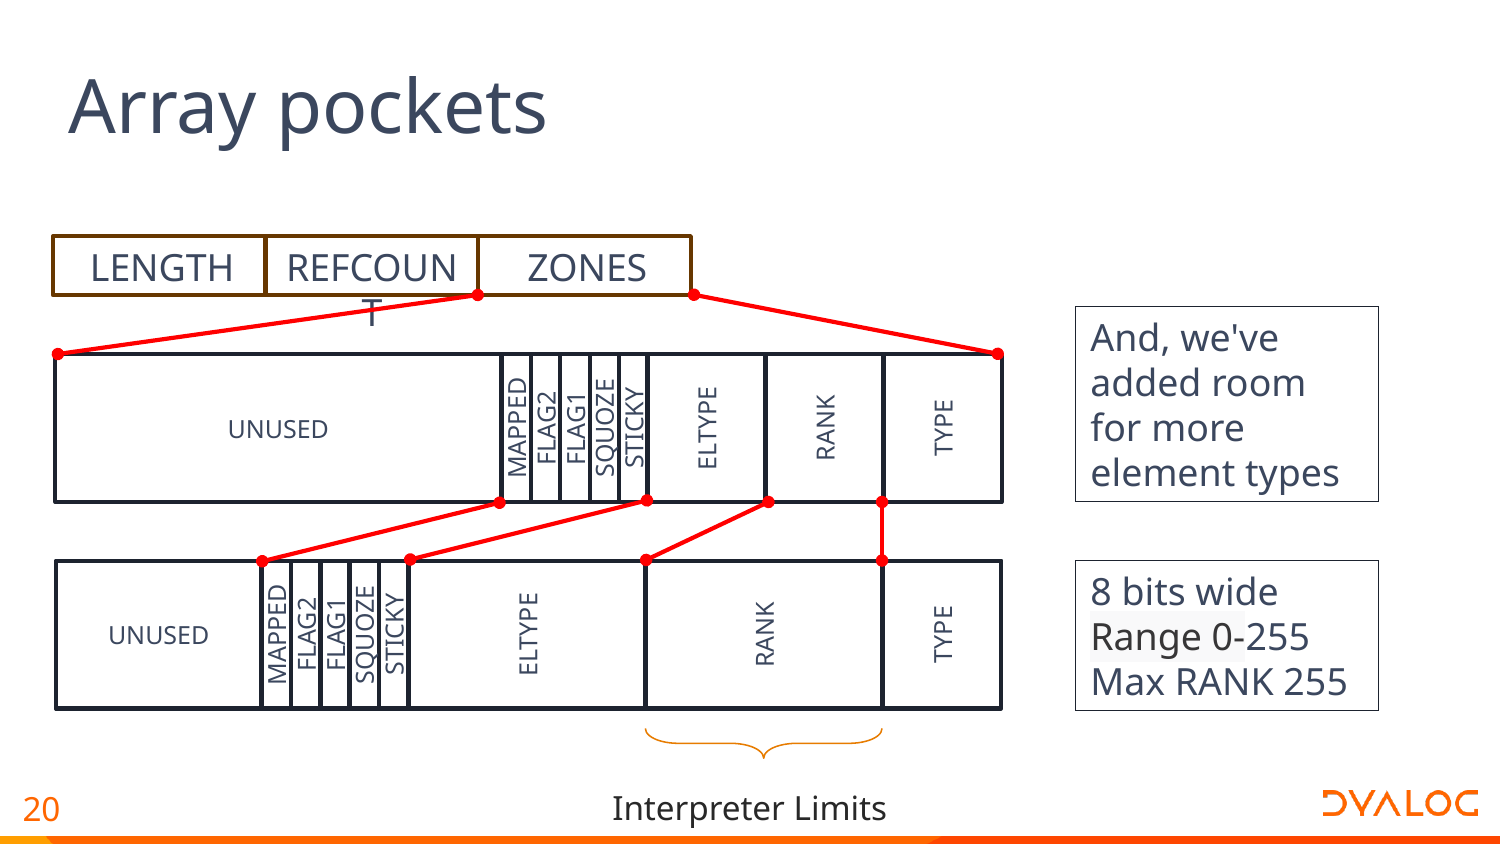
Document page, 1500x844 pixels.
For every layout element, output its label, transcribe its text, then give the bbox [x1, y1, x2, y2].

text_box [410, 500, 648, 560]
text_box TYPE [884, 359, 1002, 502]
text_box REFCOUNT [265, 236, 476, 293]
text_box LENGTH [55, 236, 264, 295]
text_box ELTYPE [409, 568, 646, 709]
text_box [262, 502, 500, 562]
text_box RANK [646, 560, 882, 709]
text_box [57, 294, 478, 355]
picture [1323, 790, 1478, 816]
text_box RANK [766, 362, 884, 502]
title Array pockets [53, 43, 1203, 157]
text_box MAPPED [502, 354, 531, 498]
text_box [693, 294, 998, 355]
text_box STICKY [379, 570, 409, 709]
text_box 8 bits wide Range 0-255 Max RANK 255 [1075, 560, 1379, 711]
text_box SQUOZE [590, 354, 619, 498]
text_box SQUOZE [350, 570, 379, 709]
picture [0, 836, 1500, 844]
text_box TYPE [882, 560, 1001, 709]
text_box UNUSED [55, 354, 502, 502]
text_box [644, 728, 883, 759]
text_box FLAG1 [561, 354, 590, 498]
text_box MAPPED [262, 569, 291, 709]
text_box UNUSED [56, 560, 262, 709]
text_box FLAG1 [321, 570, 350, 709]
text_box ELTYPE [647, 354, 766, 500]
text_box And, we've added room for more element types [1075, 306, 1379, 502]
text_box FLAG2 [531, 354, 561, 498]
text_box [650, 501, 769, 561]
text_box STICKY [619, 354, 647, 498]
text_box FLAG2 [291, 570, 321, 709]
text_box [51, 234, 264, 297]
text_box ZONES [478, 236, 697, 296]
